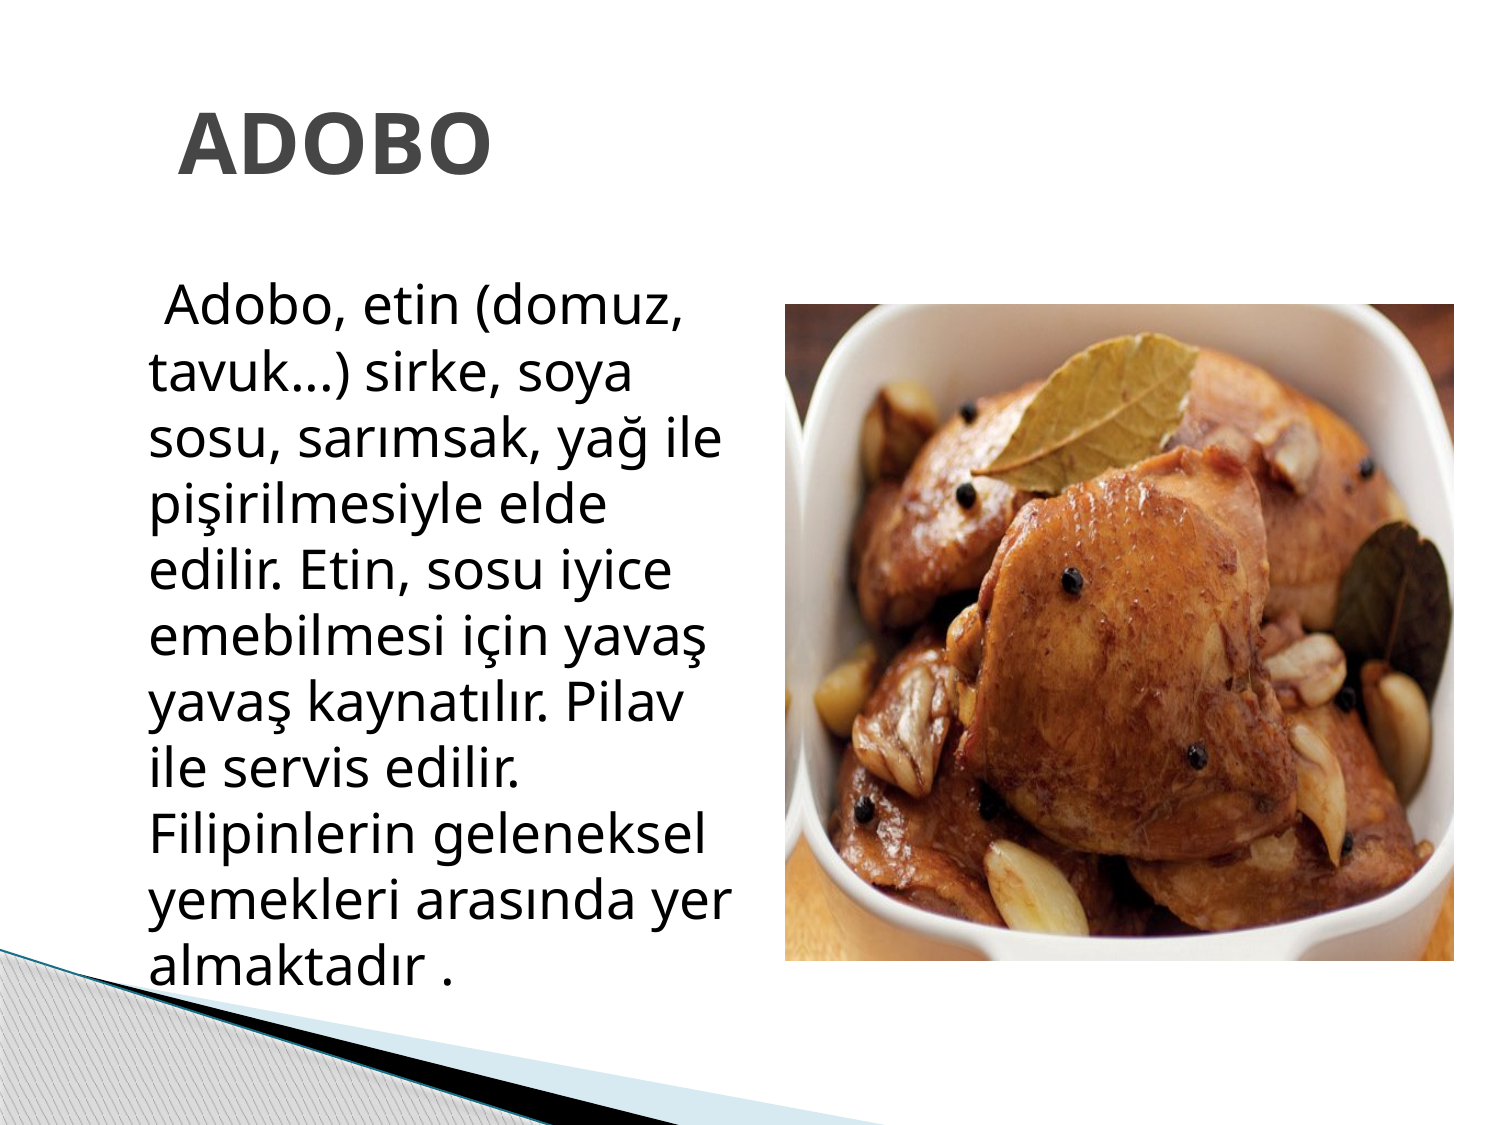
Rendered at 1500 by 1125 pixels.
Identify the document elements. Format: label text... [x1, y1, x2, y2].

picture [784, 304, 1454, 962]
title ADOBO [164, 46, 622, 235]
list Adobo, etin (domuz, tavuk...) sirke, soya sosu, sarımsak, yağ ile pişirilmesiyle elde edilir. Etin, sosu iyice emebilmesi için yavaş yavaş kaynatılır. Pilav ile servis edilir. Filipinlerin geleneksel yemekleri arasında yer almaktadır . [75, 262, 762, 1005]
